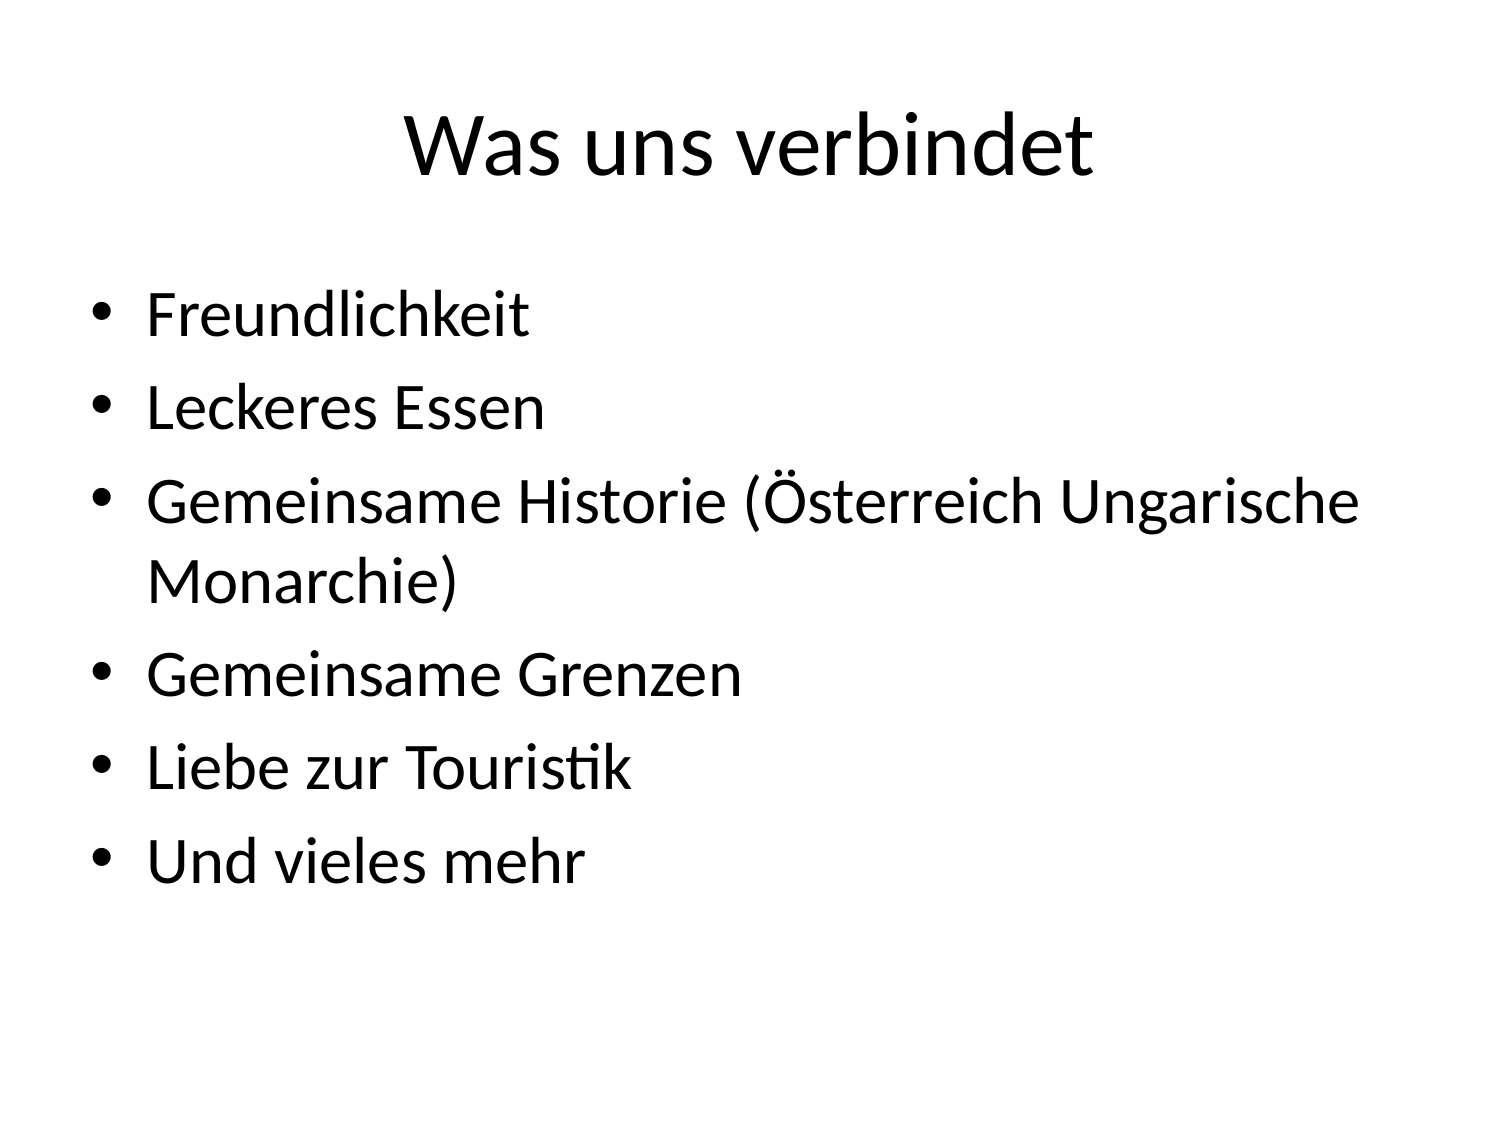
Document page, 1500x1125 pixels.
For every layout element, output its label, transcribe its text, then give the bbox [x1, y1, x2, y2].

list Freundlichkeit Leckeres Essen Gemeinsame Historie (Österreich Ungarische Monarchie) Gemeinsame Grenzen Liebe zur Touristik Und vieles mehr [75, 262, 1425, 1005]
title Was uns verbindet [75, 45, 1425, 233]
